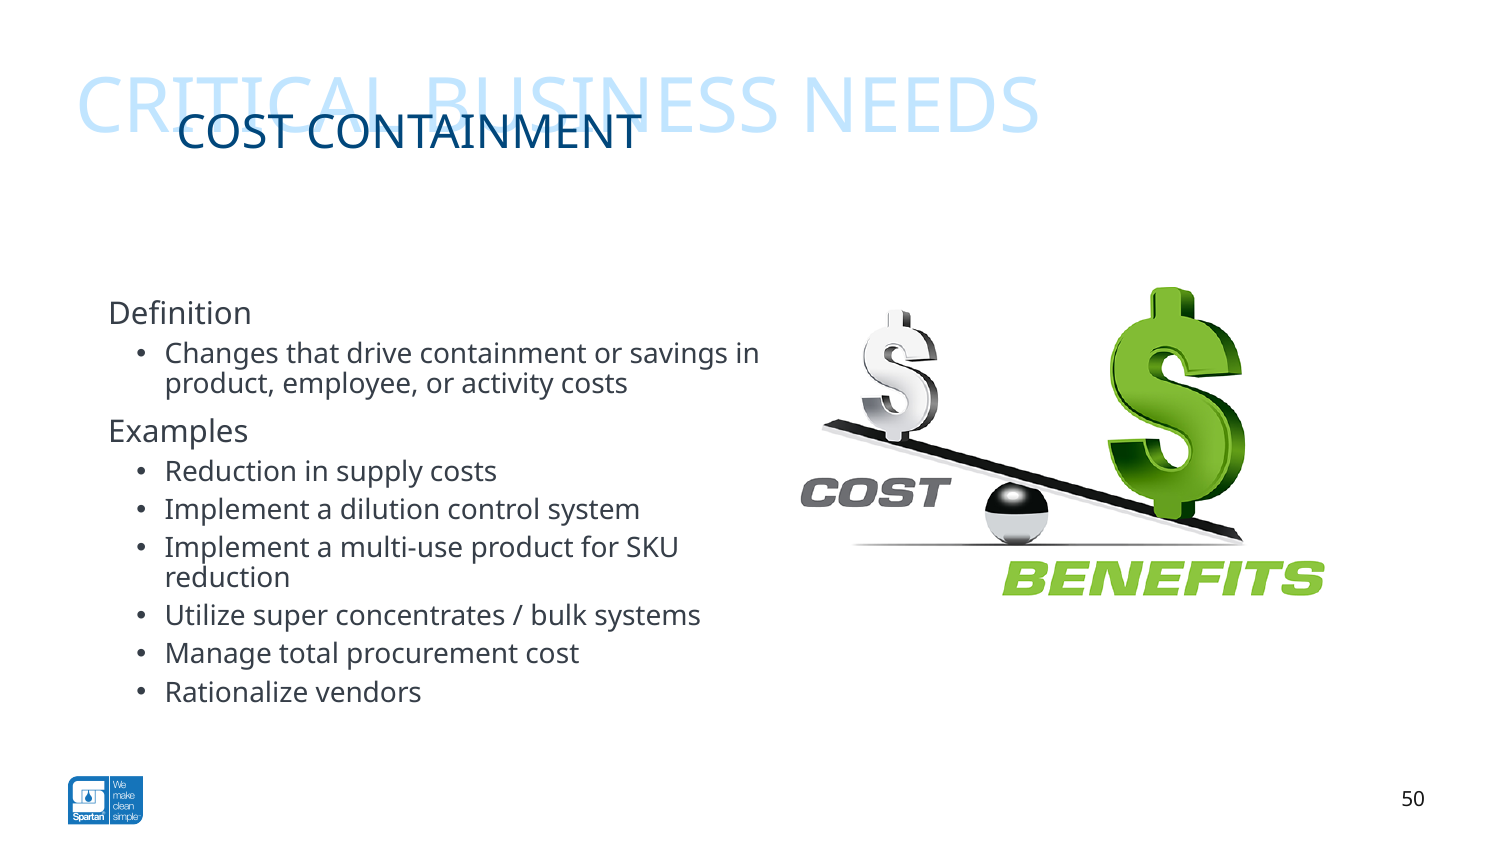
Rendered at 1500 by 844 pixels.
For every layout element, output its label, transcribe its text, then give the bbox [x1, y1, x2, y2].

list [793, 287, 1334, 607]
list Definition Changes that drive containment or savings in product, employee, or activity costs Examples Reduction in supply costs Implement a dilution control system Implement a multi-use product for SKU reduction Utilize super concentrates / bulk systems Manage total procurement cost Rationalize vendors [80, 238, 809, 768]
title Cost containment [161, 100, 1456, 183]
list Critical business needs [45, 59, 1406, 159]
picture [57, 751, 155, 844]
slide_number 50 [1372, 777, 1440, 822]
